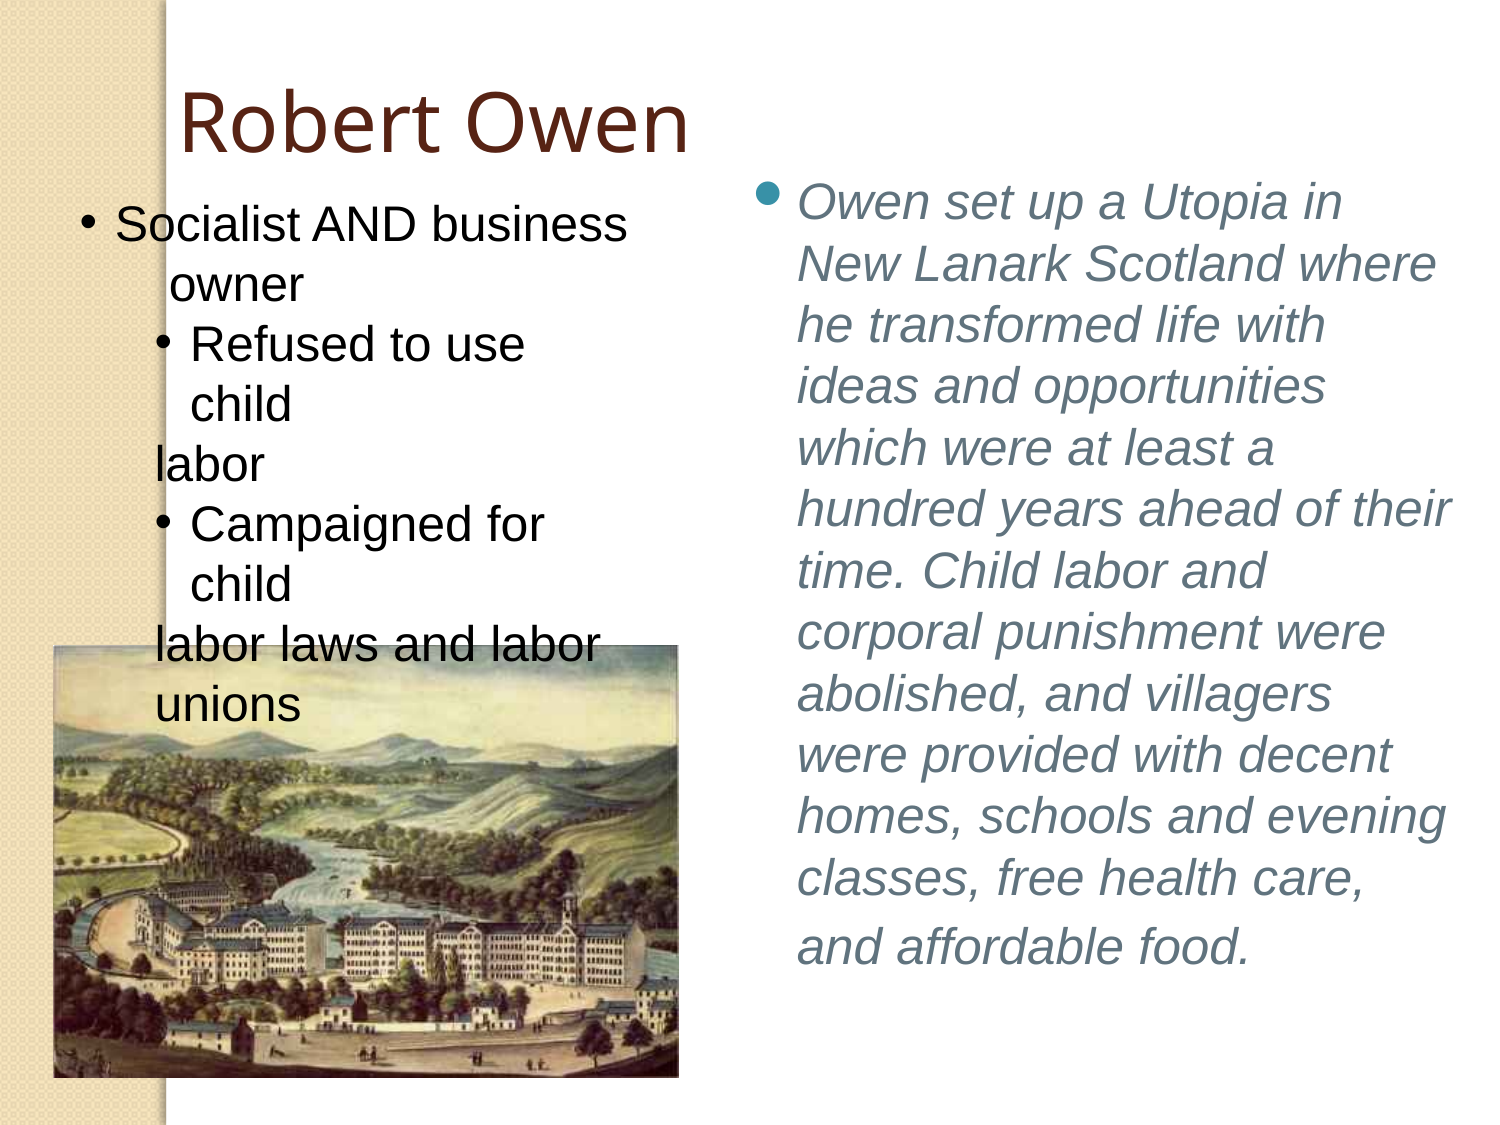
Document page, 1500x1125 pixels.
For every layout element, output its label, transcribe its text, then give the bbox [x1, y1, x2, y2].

list Owen set up a Utopia in New Lanark Scotland where he transformed life with ideas and opportunities which were at least a hundred years ahead of their time. Child labor and corporal punishment were abolished, and villagers were provided with decent homes, schools and evening classes, free health care, and affordable food. [725, 101, 1471, 1000]
text_box Socialist AND business owner Refused to use child labor Campaigned for child labor laws and labor unions [64, 184, 644, 642]
picture [52, 644, 679, 1078]
title Robert Owen [162, 37, 1500, 200]
